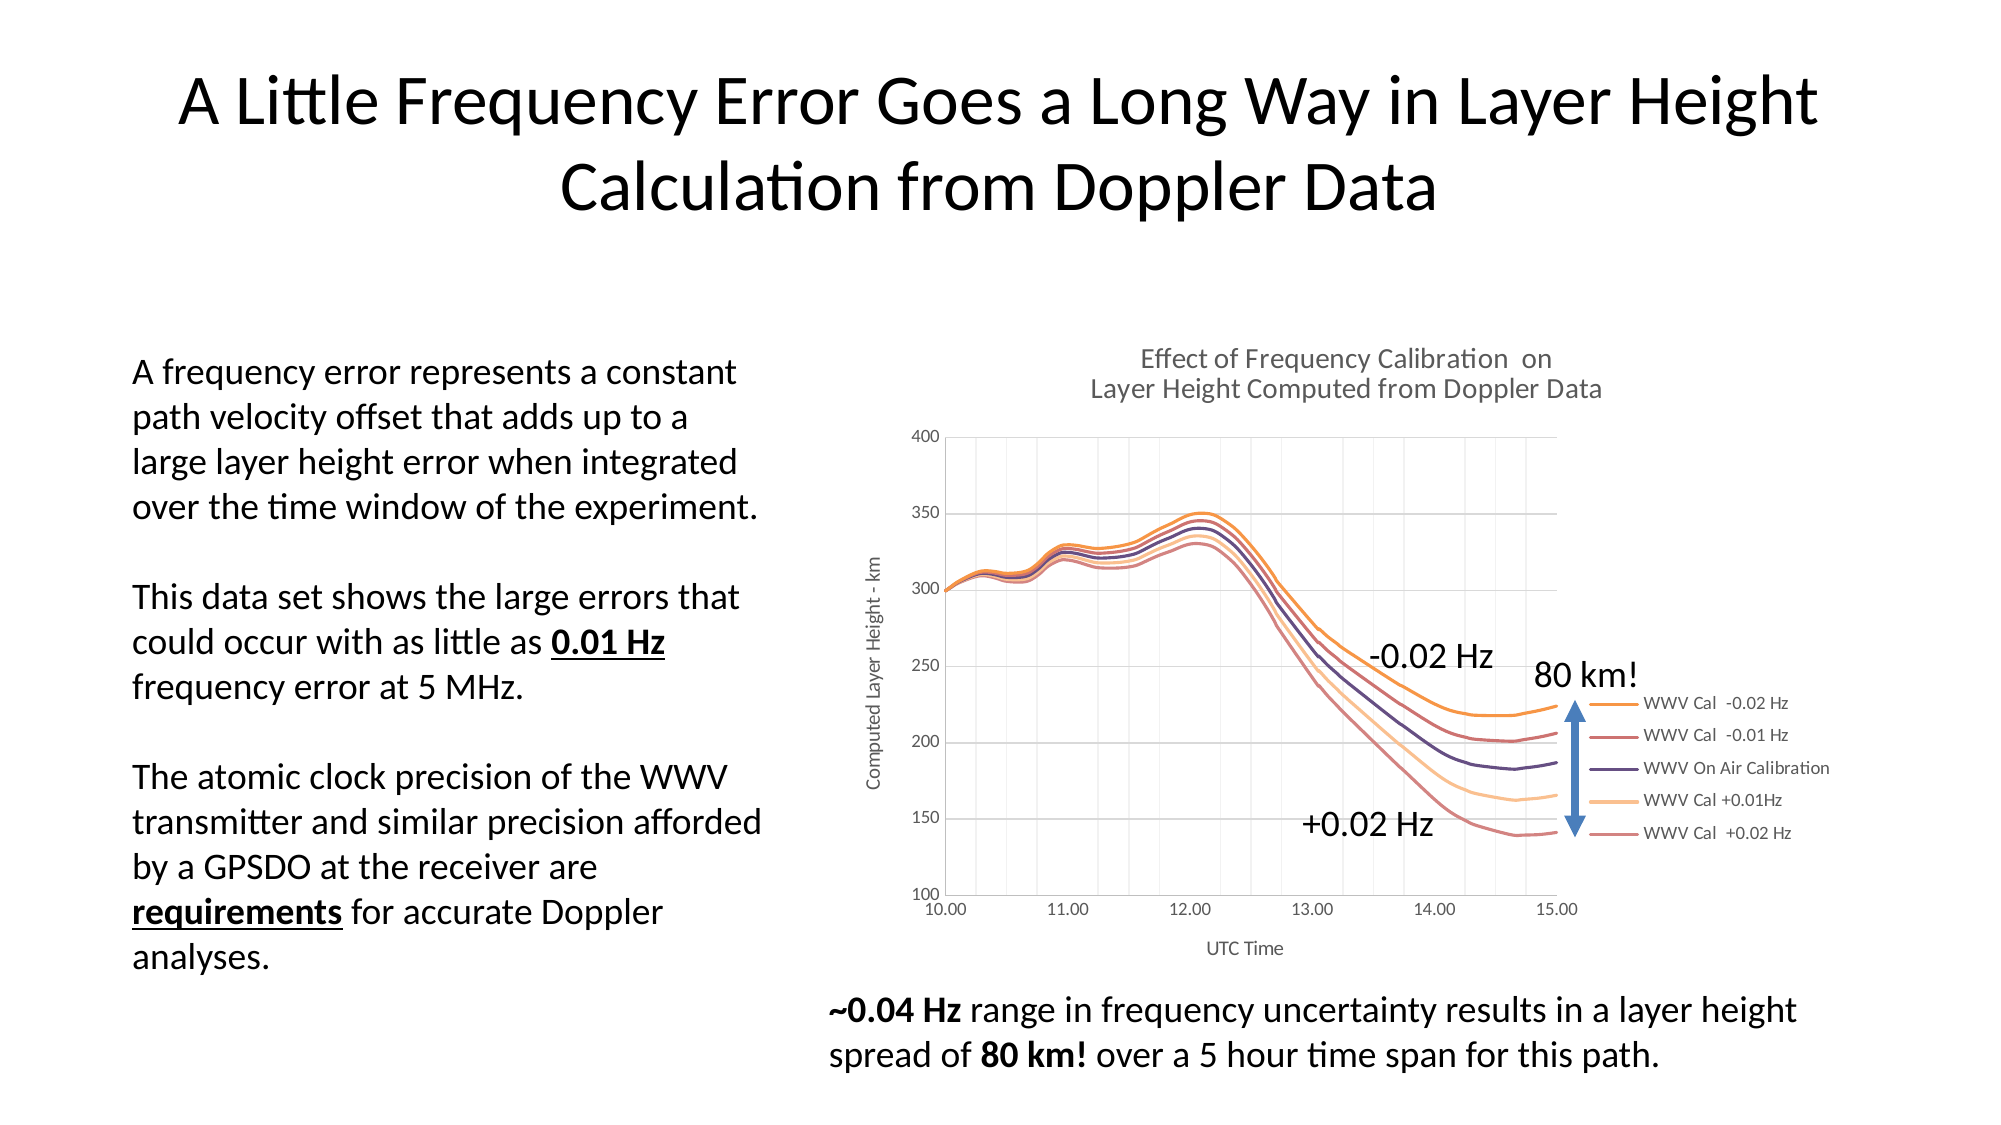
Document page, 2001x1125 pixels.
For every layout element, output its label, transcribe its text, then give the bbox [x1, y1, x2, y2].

text_box A frequency error represents a constant path velocity offset that adds up to a large layer height error when integrated over the time window of the experiment. This data set shows the large errors that could occur with as little as 0.01 Hz frequency error at 5 MHz. The atomic clock precision of the WWV transmitter and similar precision afforded by a GPSDO at the receiver are requirements for accurate Doppler analyses. [117, 340, 786, 985]
title A Little Frequency Error Goes a Long Way in Layer Height Calculation from Doppler Data [99, 45, 1900, 233]
text_box ~0.04 Hz range in frequency uncertainty results in a layer height spread of 80 km! over a 5 hour time span for this path. [814, 977, 1846, 1082]
chart [830, 316, 1863, 992]
